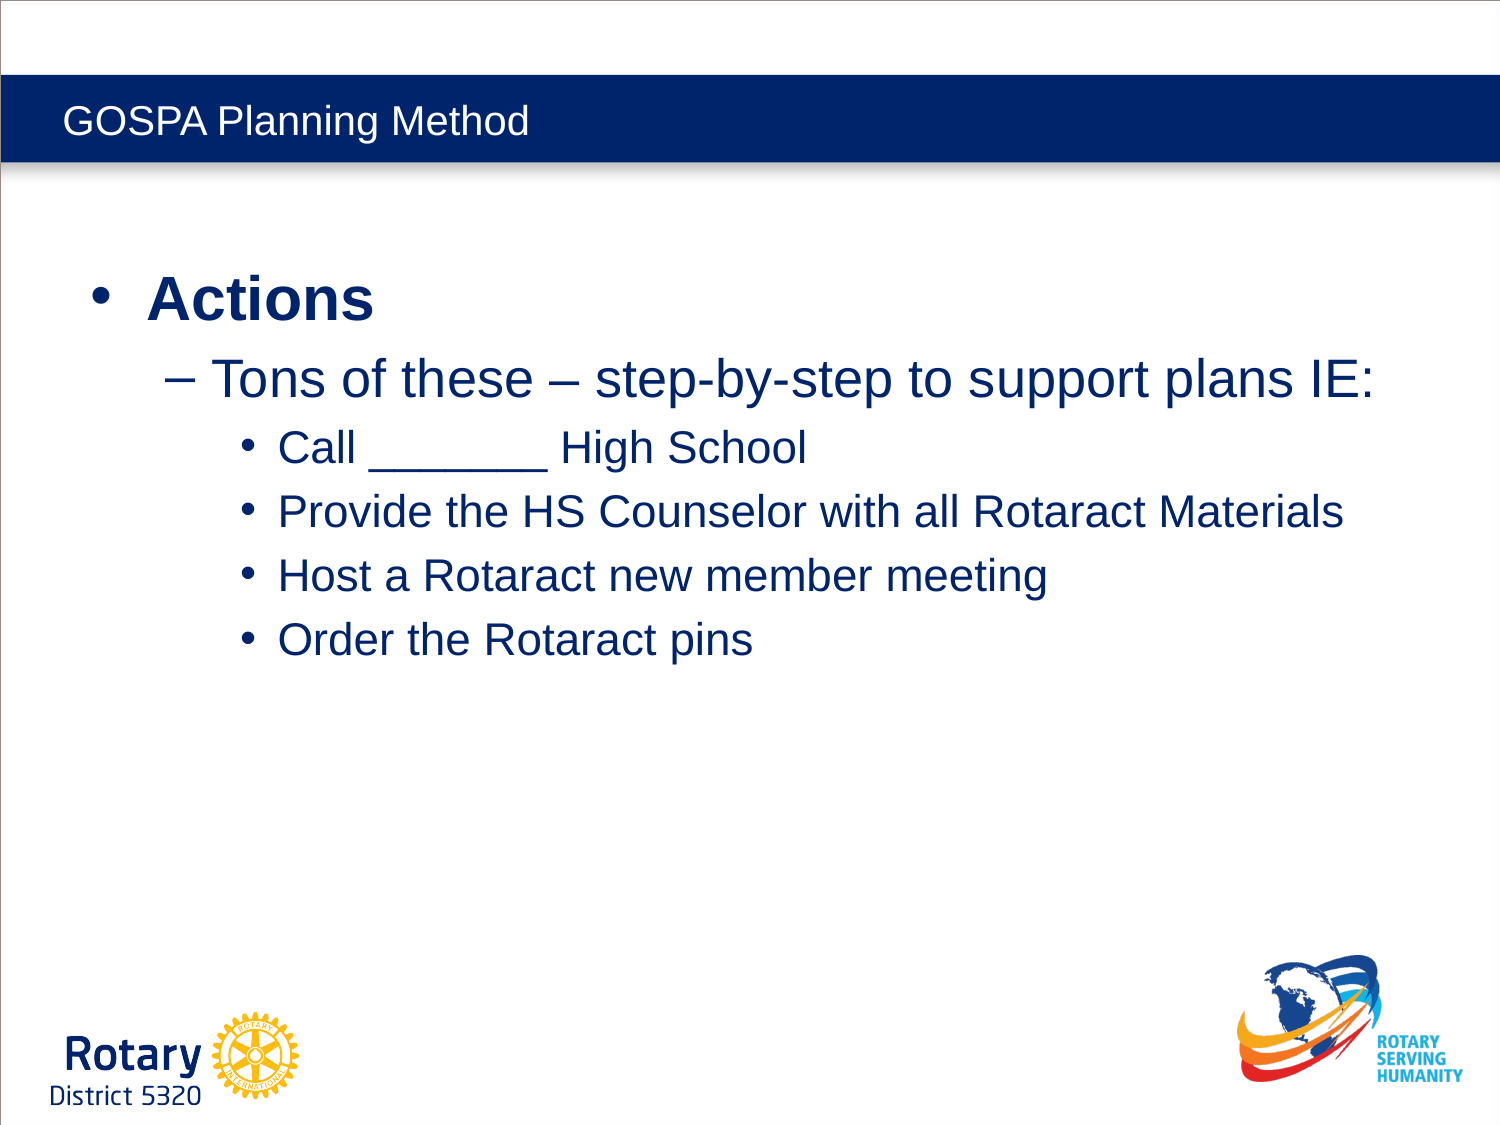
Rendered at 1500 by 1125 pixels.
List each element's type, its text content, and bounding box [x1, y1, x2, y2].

picture [1237, 955, 1463, 1082]
list Actions Tons of these – step-by-step to support plans IE: Call _______ High School Provide the HS Counselor with all Rotaract Materials Host a Rotaract new member meeting Order the Rotaract pins [75, 249, 1425, 993]
picture [37, 1012, 299, 1114]
title GOSPA Planning Method [62, 75, 1500, 163]
